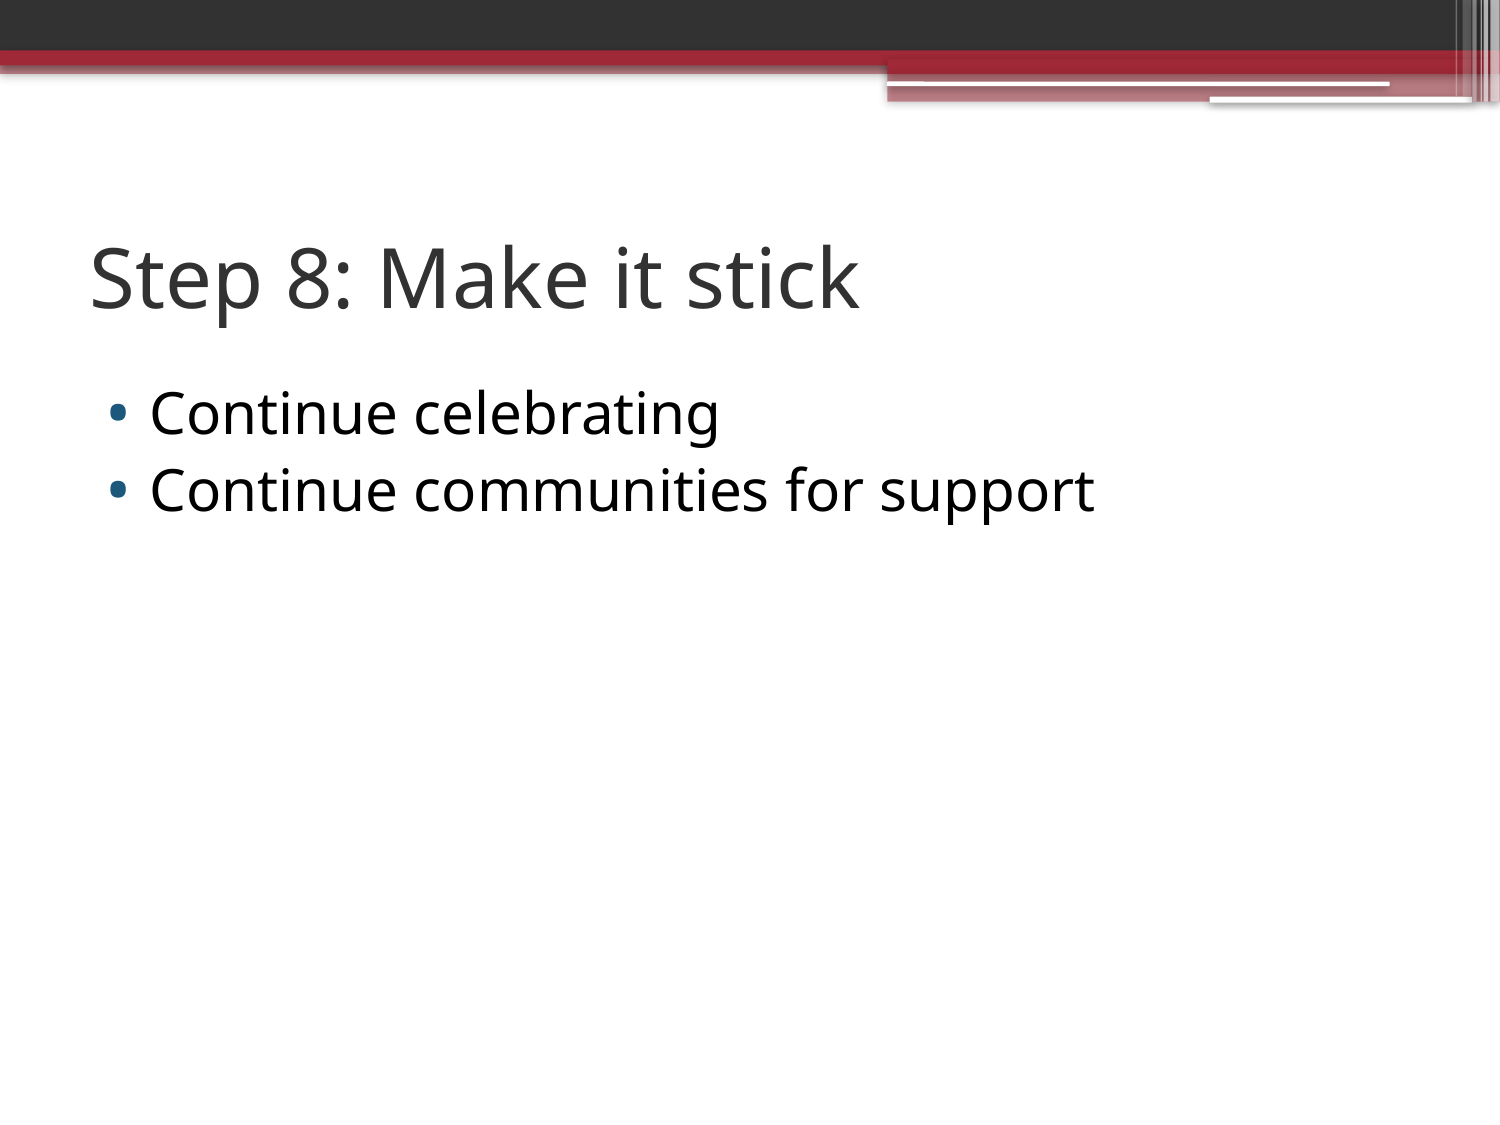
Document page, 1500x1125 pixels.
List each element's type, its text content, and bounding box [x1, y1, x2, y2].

title Step 8: Make it stick [75, 187, 1425, 363]
list Continue celebrating Continue communities for support [75, 368, 1425, 1079]
